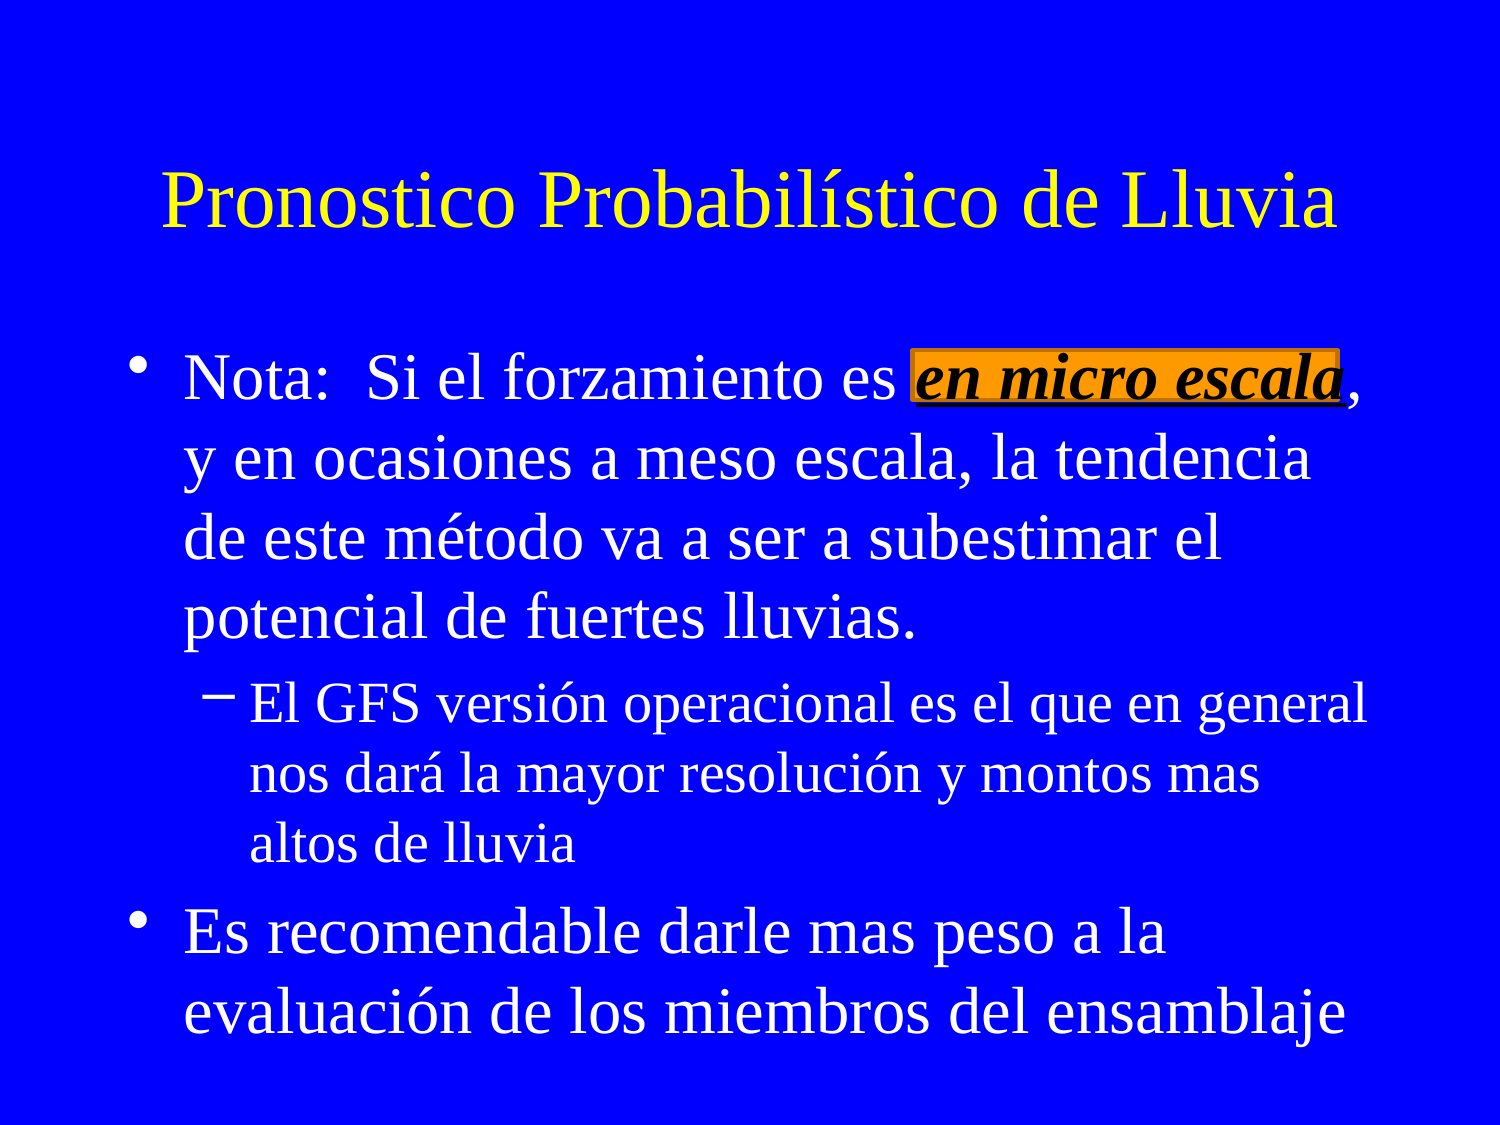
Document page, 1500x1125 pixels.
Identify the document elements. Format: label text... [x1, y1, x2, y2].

title Pronostico Probabilístico de Lluvia [112, 99, 1388, 288]
list Nota: Si el forzamiento es en micro escala, y en ocasiones a meso escala, la tendencia de este método va a ser a subestimar el potencial de fuertes lluvias. El GFS versión operacional es el que en general nos dará la mayor resolución y montos mas altos de lluvia Es recomendable darle mas peso a la evaluación de los miembros del ensamblaje [112, 324, 1388, 1000]
